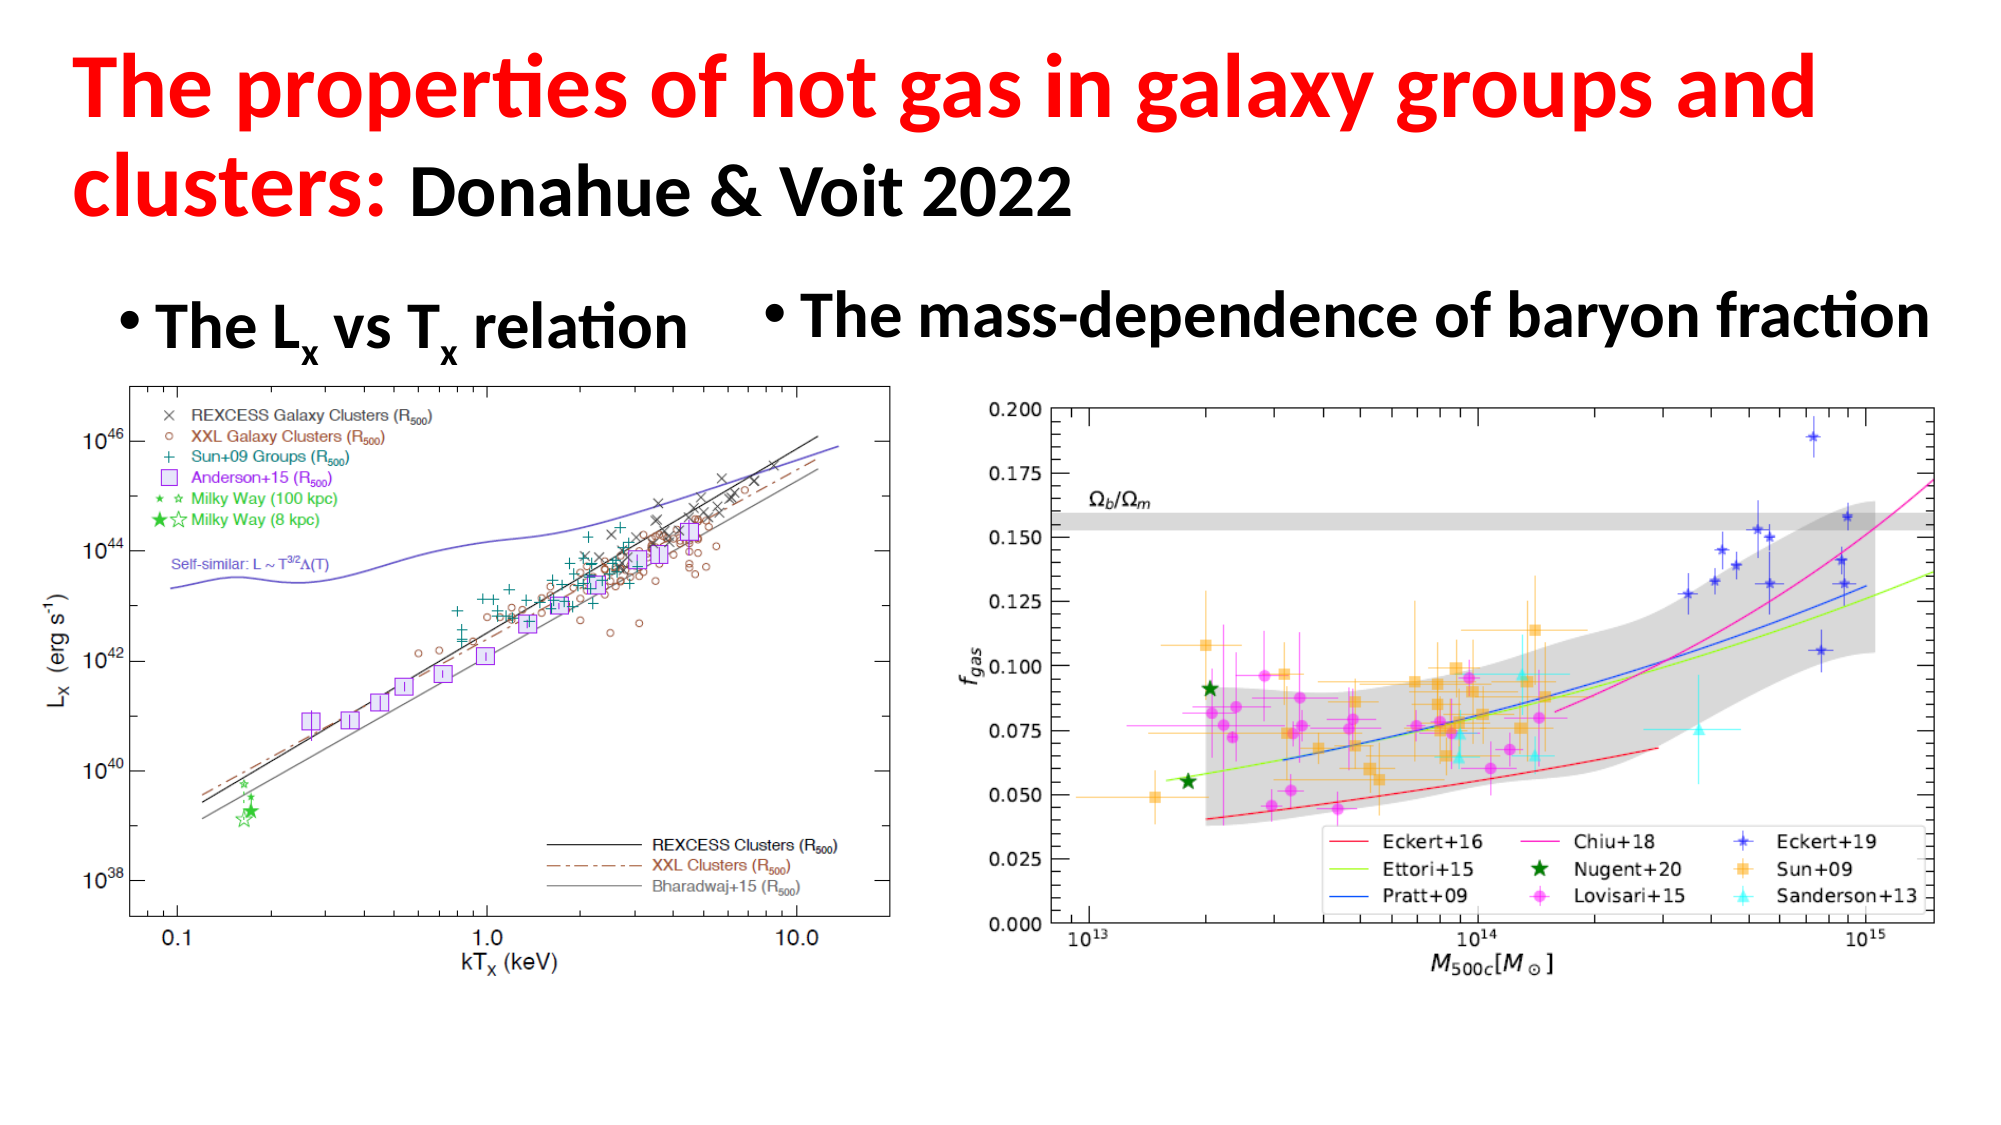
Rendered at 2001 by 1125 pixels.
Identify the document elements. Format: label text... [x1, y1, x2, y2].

list The Lx vs Tx relation [103, 275, 737, 367]
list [15, 367, 919, 997]
title The properties of hot gas in galaxy groups and clusters: Donahue & Voit 2022 [57, 28, 1957, 247]
list The mass-dependence of baryon fraction [748, 272, 1957, 376]
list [919, 376, 1957, 988]
